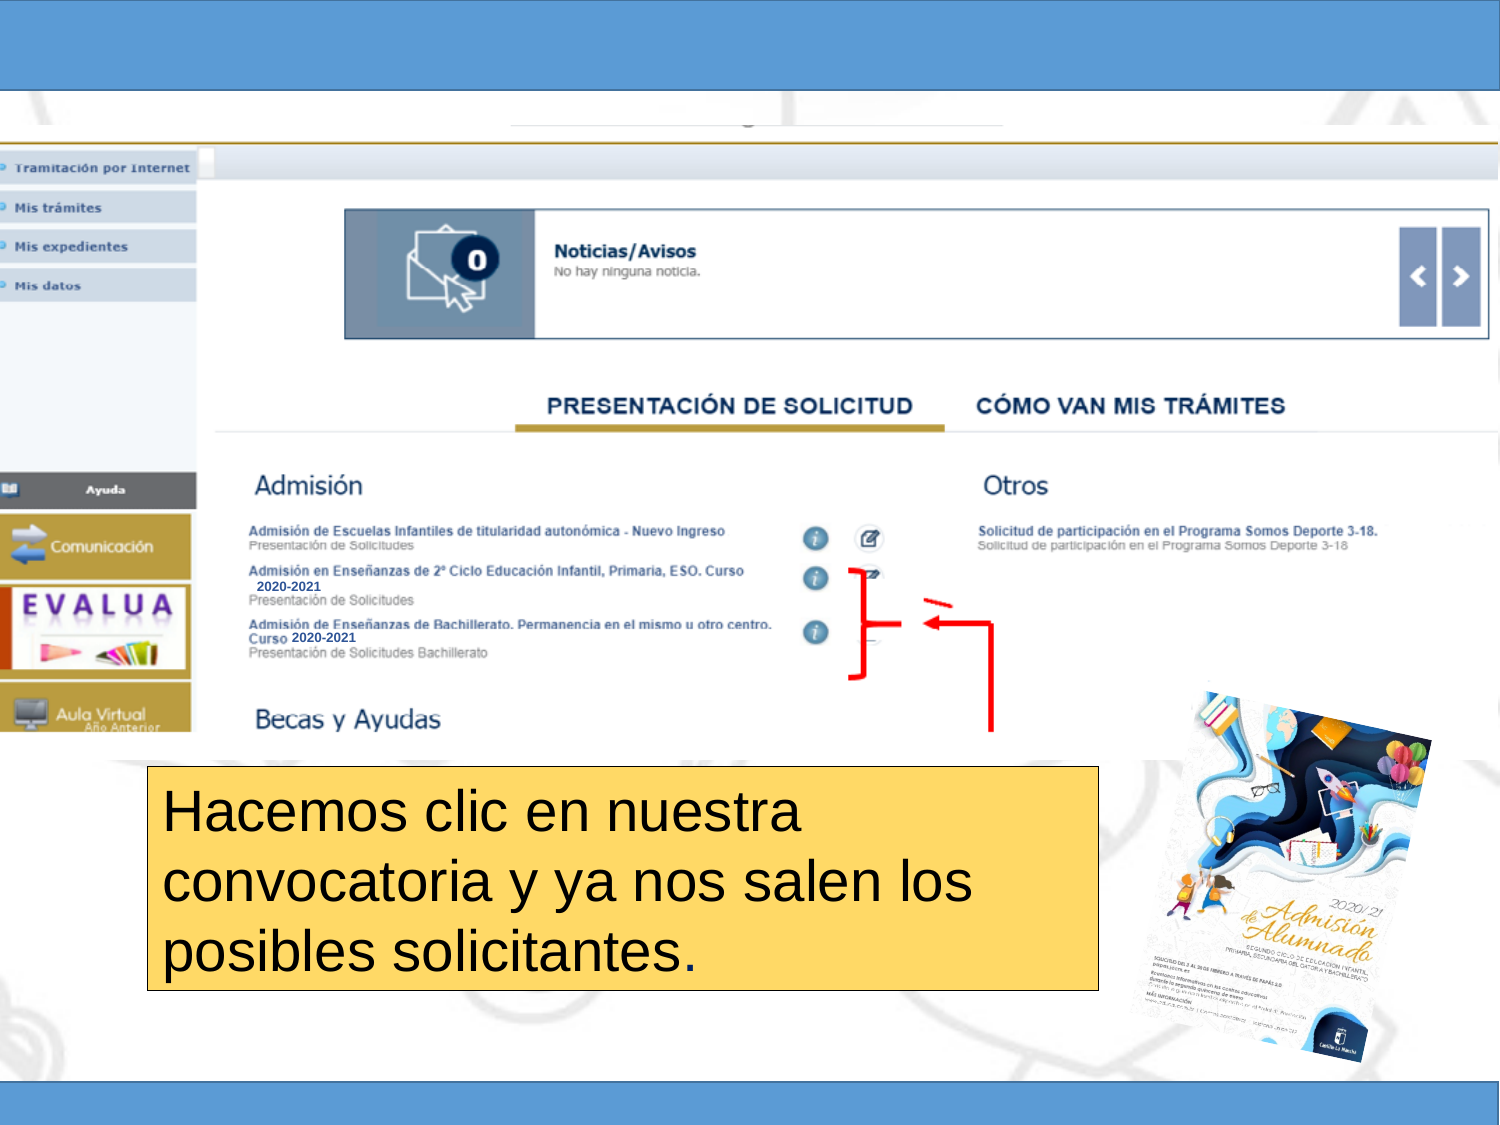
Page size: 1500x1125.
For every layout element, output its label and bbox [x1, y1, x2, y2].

picture [0, 1, 1500, 1125]
list [1162, 710, 1400, 1042]
